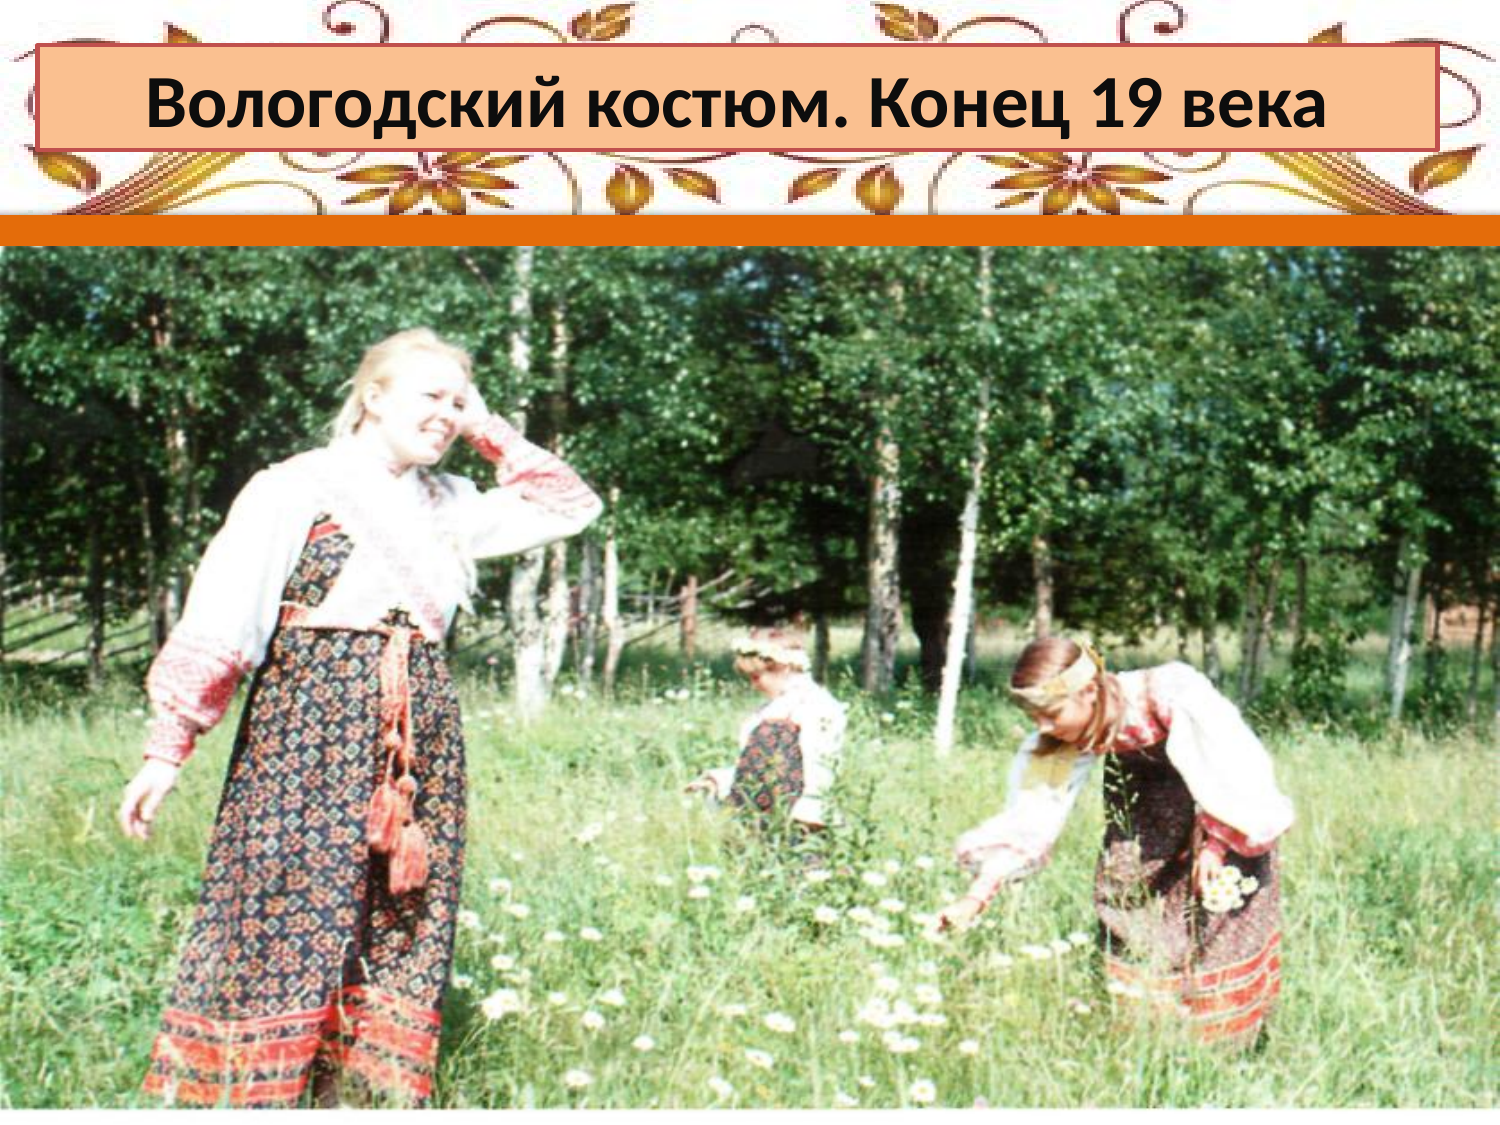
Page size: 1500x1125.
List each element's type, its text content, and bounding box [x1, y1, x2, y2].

picture [0, 245, 1500, 1125]
title Вологодский костюм. Конец 19 века [35, 43, 1440, 152]
picture [0, 0, 1500, 215]
